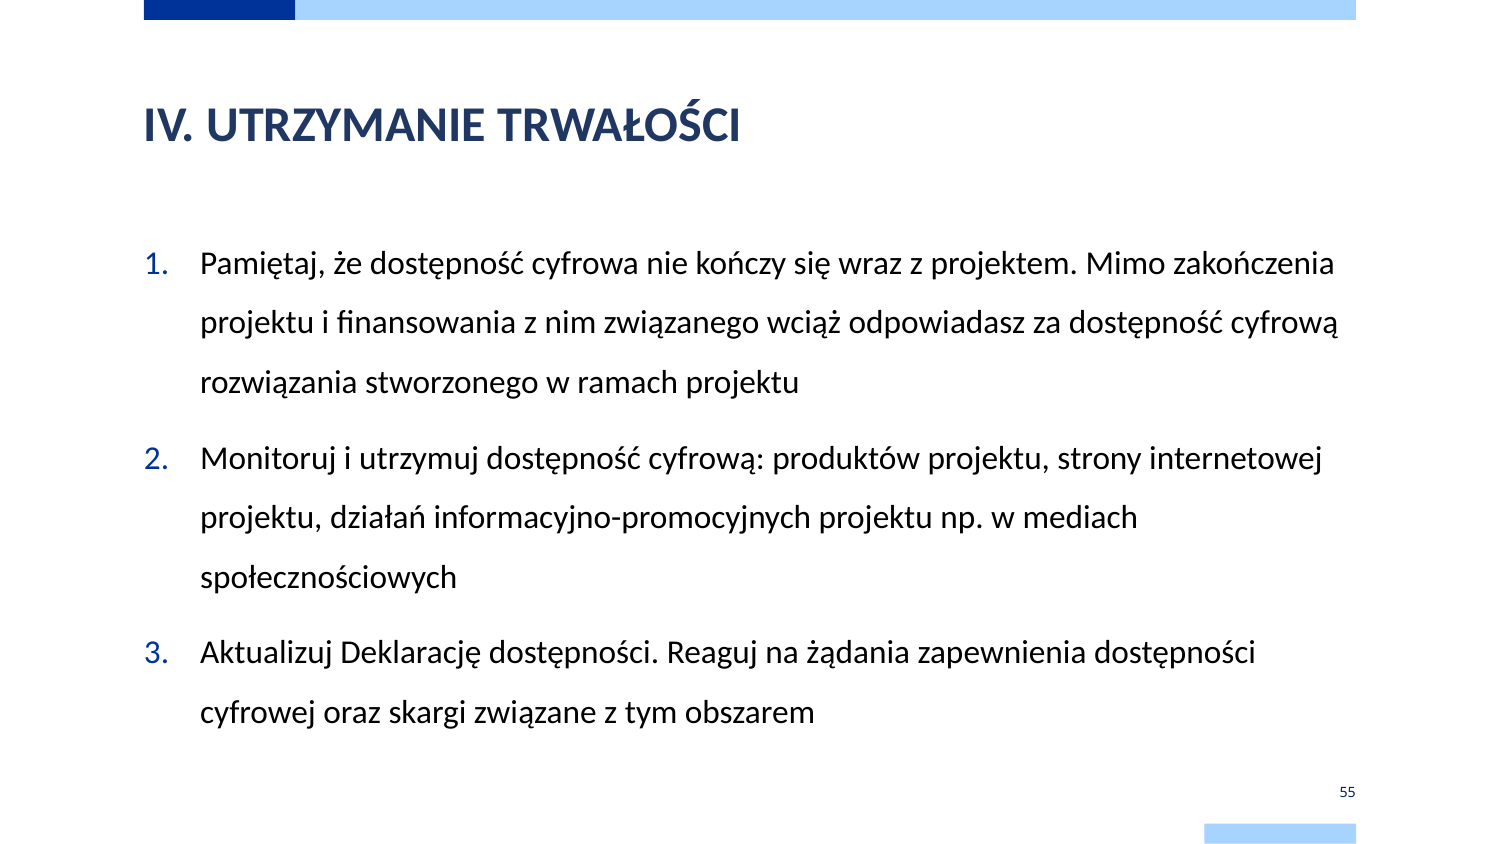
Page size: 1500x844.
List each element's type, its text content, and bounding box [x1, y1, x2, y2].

list Pamiętaj, że dostępność cyfrowa nie kończy się wraz z projektem. Mimo zakończenia projektu i finansowania z nim związanego wciąż odpowiadasz za dostępność cyfrową rozwiązania stworzonego w ramach projektu Monitoruj i utrzymuj dostępność cyfrową: produktów projektu, strony internetowej projektu, działań informacyjno-promocyjnych projektu np. w mediach społecznościowych Aktualizuj Deklarację dostępności. Reaguj na żądania zapewnienia dostępności cyfrowej oraz skargi związane z tym obszarem [143, 220, 1357, 744]
title IV. UTRZYMANIE TRWAŁOŚCI [143, 100, 1357, 220]
slide_number 55 [1204, 783, 1356, 804]
